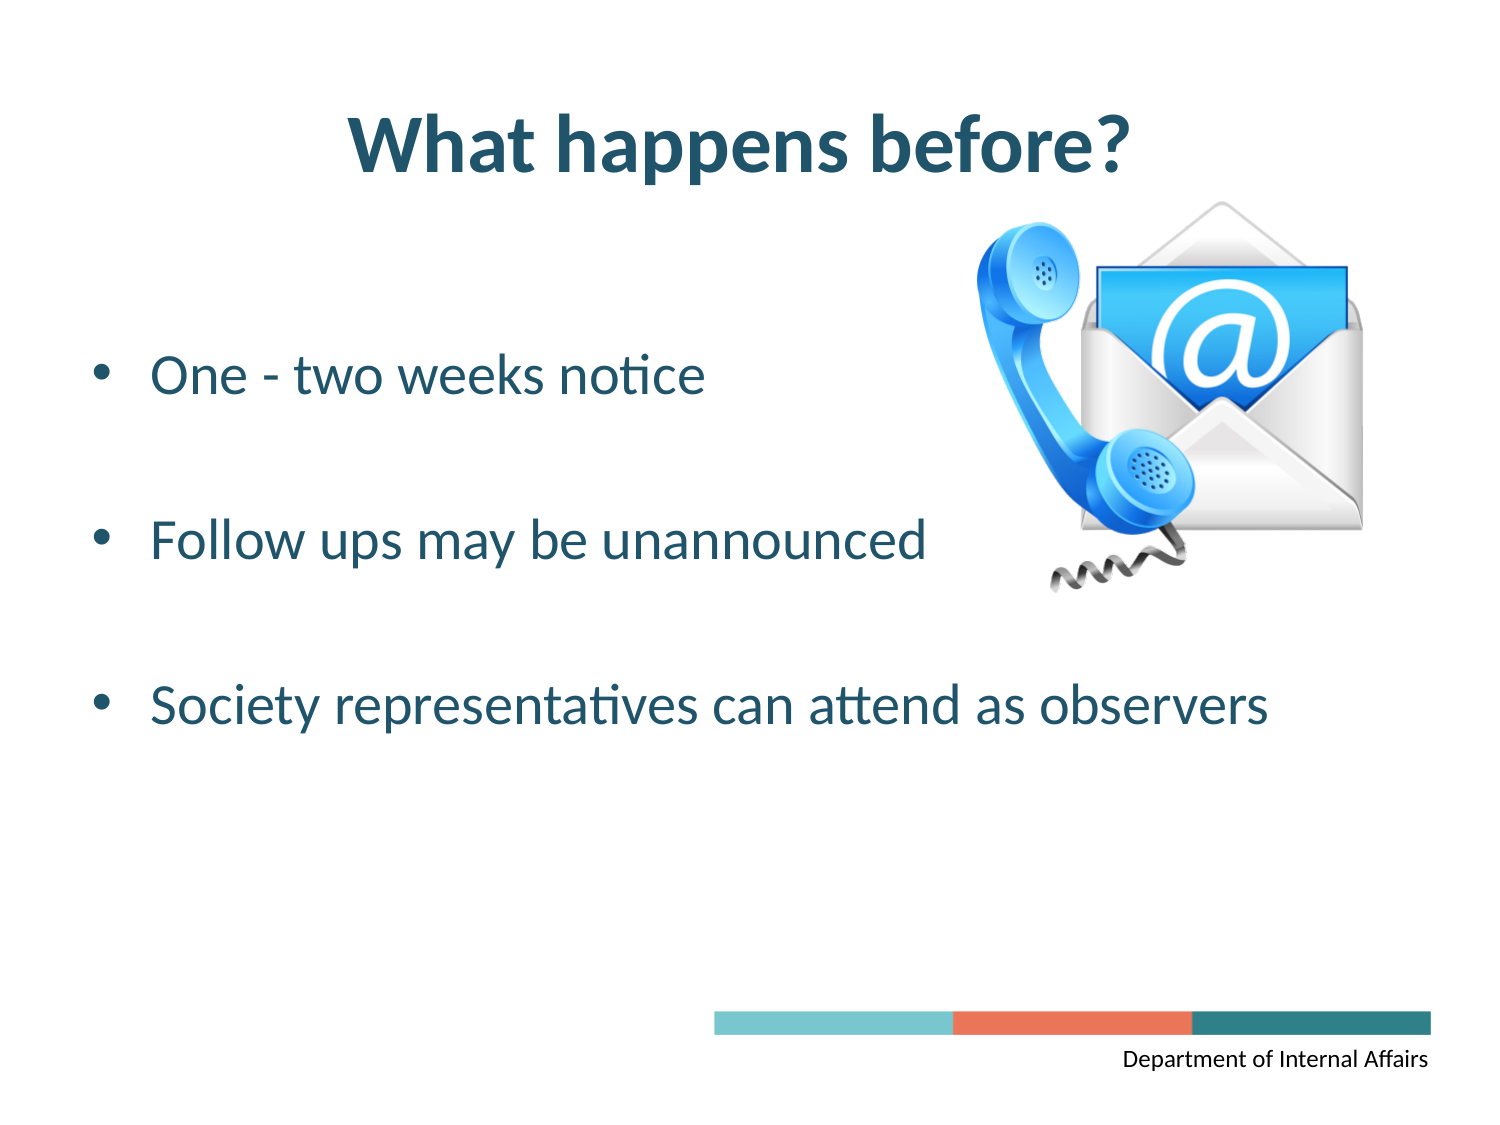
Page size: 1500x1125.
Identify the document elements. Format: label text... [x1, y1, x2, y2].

picture [715, 1012, 1430, 1034]
list One - two weeks notice Follow ups may be unannounced Society representatives can attend as observers [76, 328, 1427, 825]
picture [962, 160, 1412, 610]
title What happens before? [75, 45, 1425, 233]
